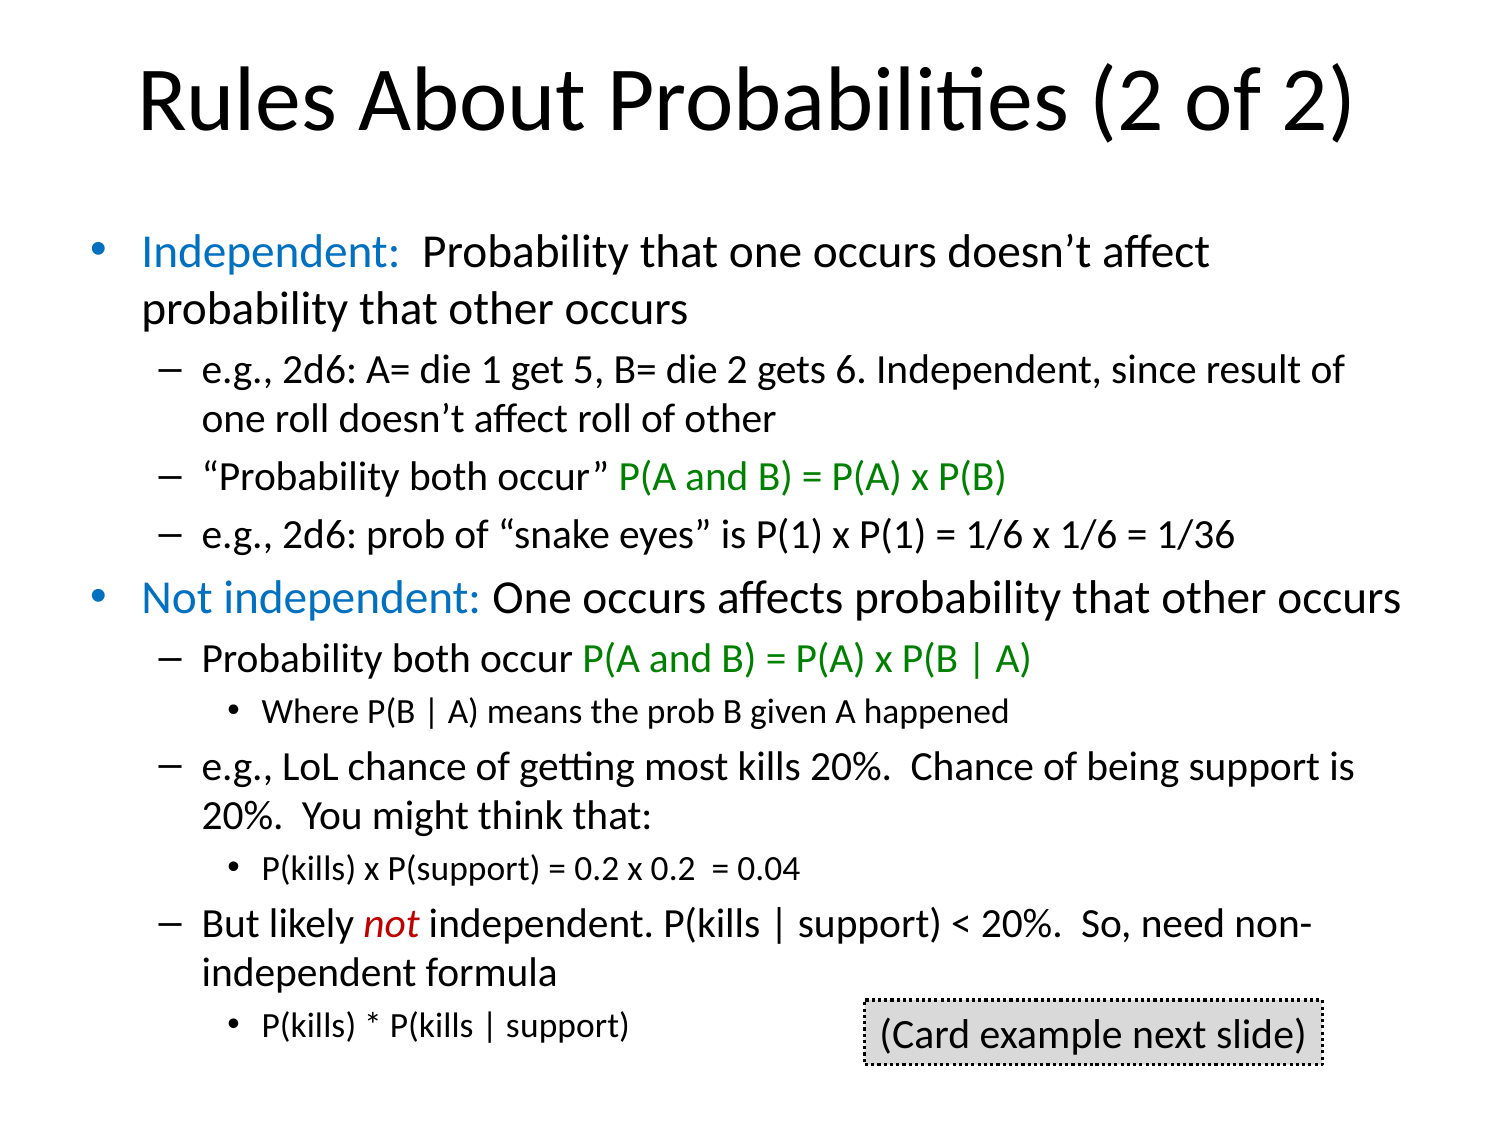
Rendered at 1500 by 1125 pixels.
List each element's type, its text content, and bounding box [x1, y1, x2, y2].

list Independent: Probability that one occurs doesn’t affect probability that other occurs e.g., 2d6: A= die 1 get 5, B= die 2 gets 6. Independent, since result of one roll doesn’t affect roll of other “Probability both occur” P(A and B) = P(A) x P(B) e.g., 2d6: prob of “snake eyes” is P(1) x P(1) = 1/6 x 1/6 = 1/36 Not independent: One occurs affects probability that other occurs Probability both occur P(A and B) = P(A) x P(B | A) Where P(B | A) means the prob B given A happened e.g., LoL chance of getting most kills 20%. Chance of being support is 20%. You might think that: P(kills) x P(support) = 0.2 x 0.2 = 0.04 But likely not independent. P(kills | support) < 20%. So, need non-independent formula P(kills) * P(kills | support) [75, 212, 1425, 1100]
title Rules About Probabilities (2 of 2) [72, 0, 1423, 188]
text_box (Card example next slide) [864, 999, 1323, 1065]
